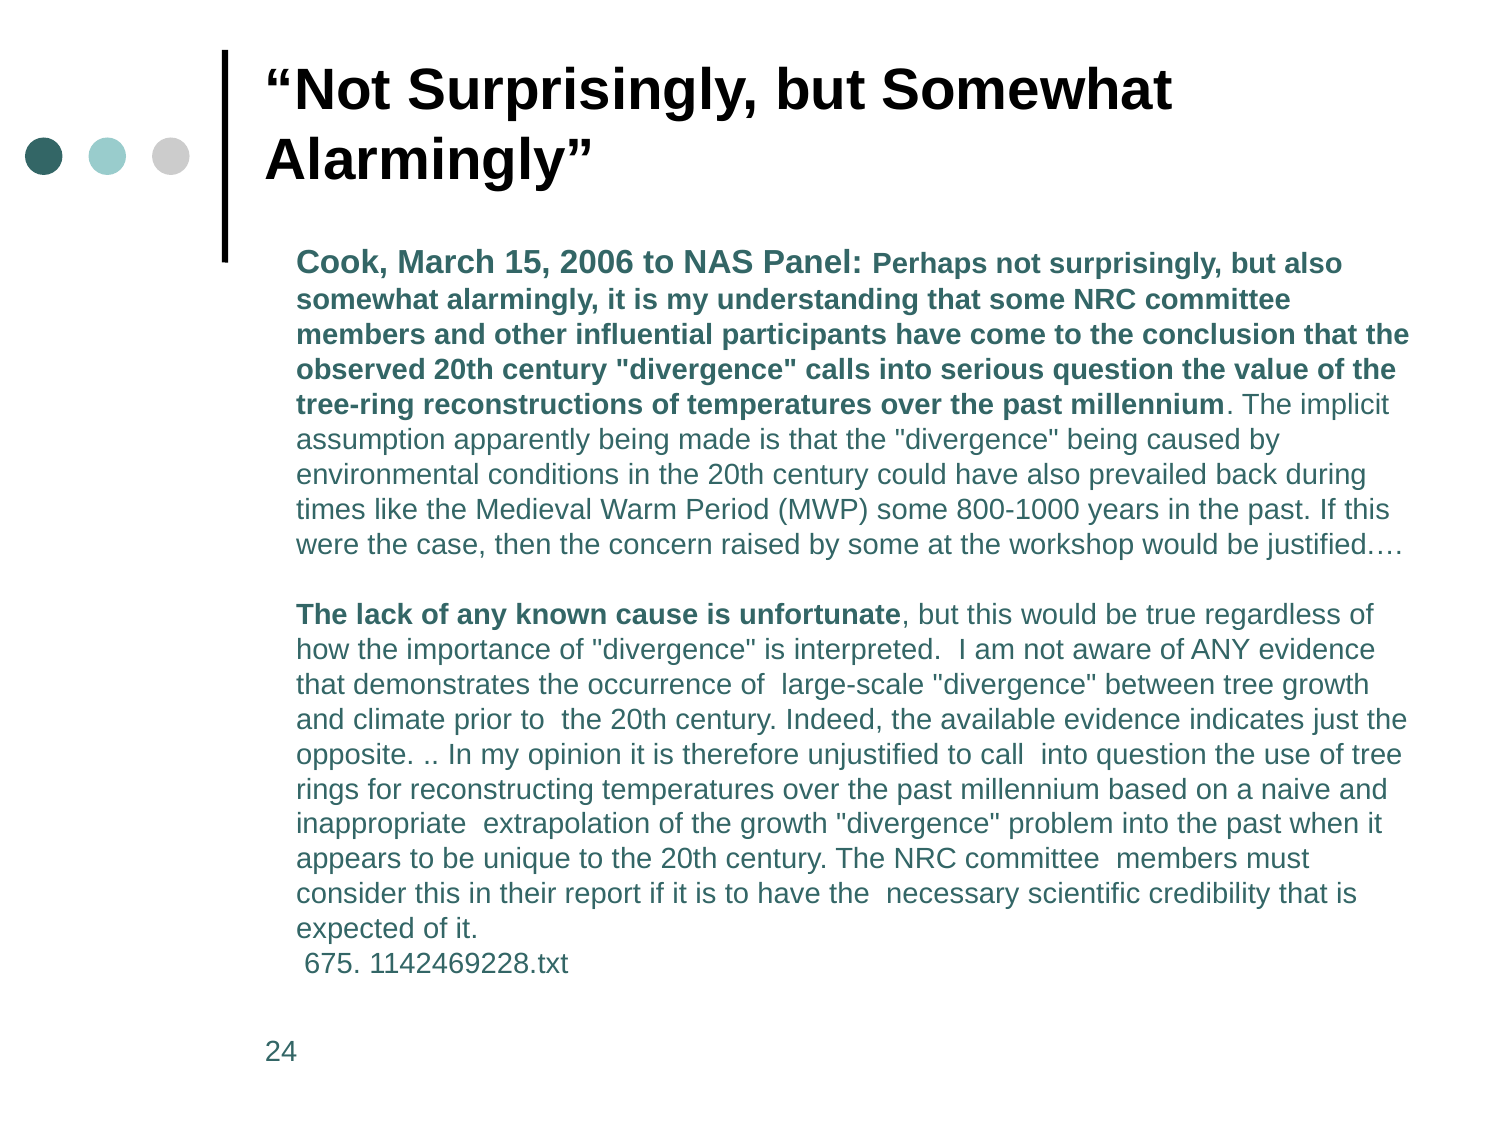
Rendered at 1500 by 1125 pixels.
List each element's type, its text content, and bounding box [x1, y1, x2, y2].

slide_number 24 [249, 1024, 463, 1101]
title “Not Surprisingly, but Somewhat Alarmingly” [249, 30, 1401, 282]
text_box Cook, March 15, 2006 to NAS Panel: Perhaps not surprisingly, but also somewhat alarmingly, it is my understanding that some NRC committee members and other influential participants have come to the conclusion that the observed 20th century "divergence" calls into serious question the value of the tree-ring reconstructions of temperatures over the past millennium. The implicit assumption apparently being made is that the "divergence" being caused by environmental conditions in the 20th century could have also prevailed back during times like the Medieval Warm Period (MWP) some 800-1000 years in the past. If this were the case, then the concern raised by some at the workshop would be justified.… The lack of any known cause is unfortunate, but this would be true regardless of how the importance of "divergence" is interpreted. I am not aware of ANY evidence that demonstrates the occurrence of large-scale "divergence" between tree growth and climate prior to the 20th century. Indeed, the available evidence indicates just the opposite. .. In my opinion it is therefore unjustified to call into question the use of tree rings for reconstructing temperatures over the past millennium based on a naive and inappropriate extrapolation of the growth "divergence" problem into the past when it appears to be unique to the 20th century. The NRC committee members must consider this in their report if it is to have the necessary scientific credibility that is expected of it. 675. 1142469228.txt [281, 233, 1442, 987]
